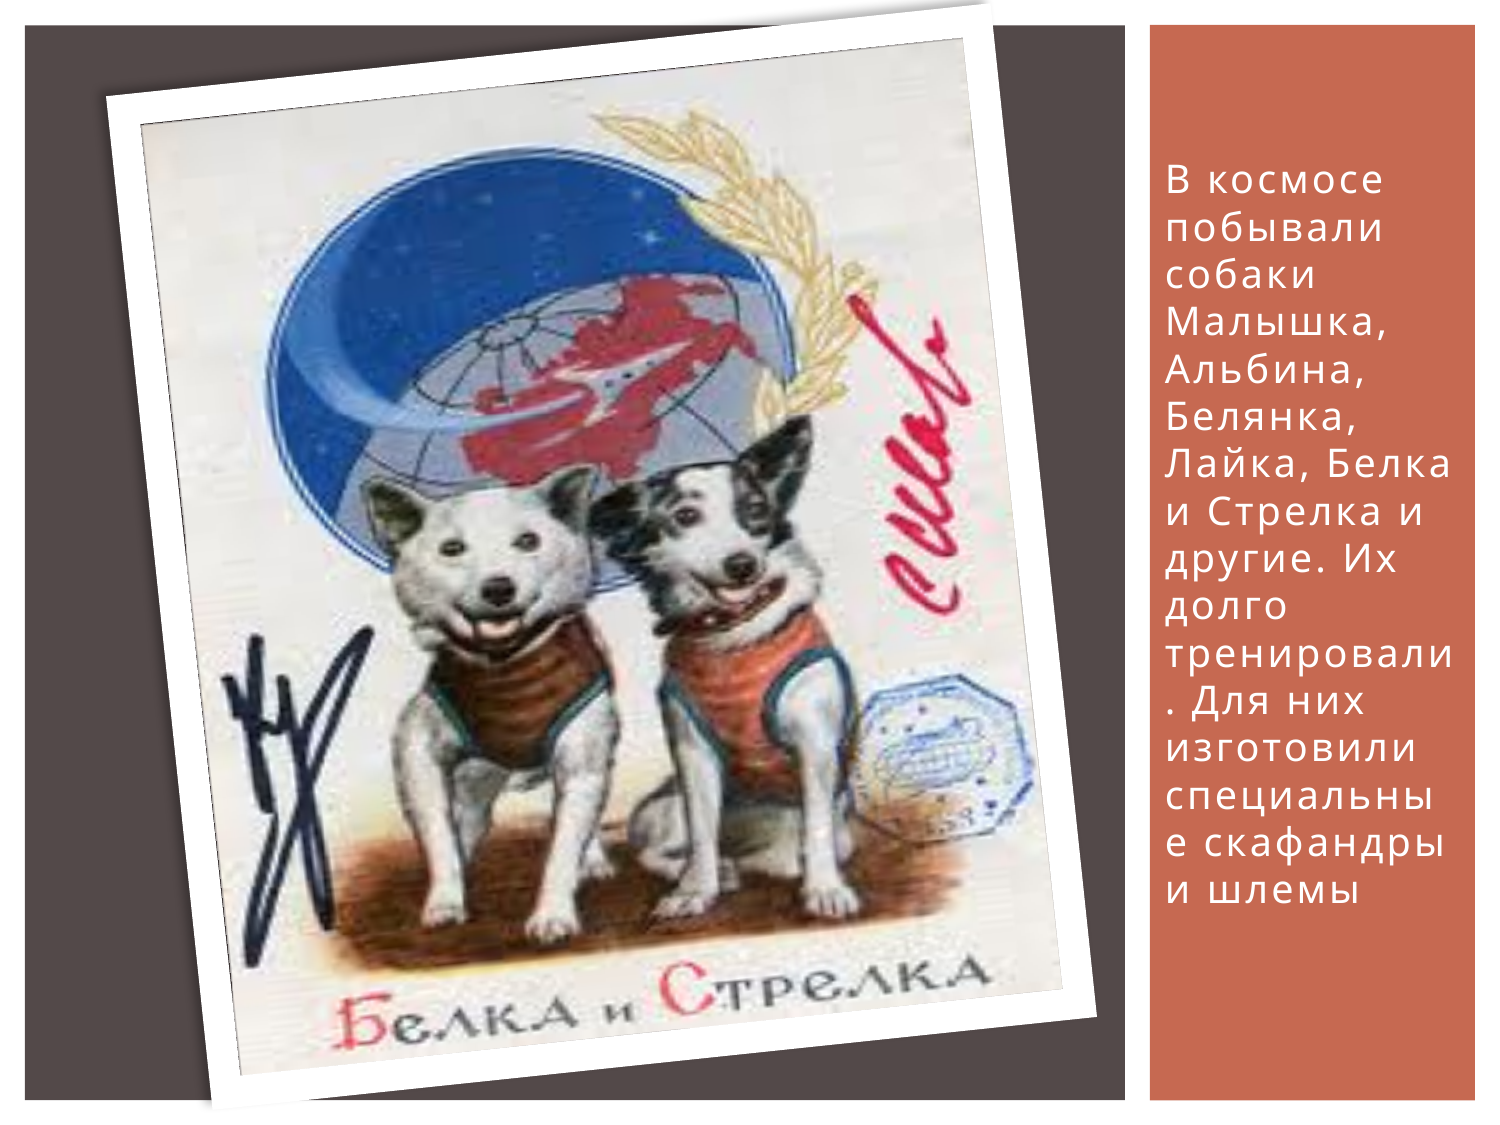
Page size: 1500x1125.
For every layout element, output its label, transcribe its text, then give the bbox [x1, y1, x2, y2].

subtitle В космосе побывали собаки Малышка, Альбина, Белянка, Лайка, Белка и Стрелка и другие. Их долго тренировали. Для них изготовили специальные скафандры и шлемы [1149, 90, 1475, 976]
picture [143, 39, 1062, 1075]
